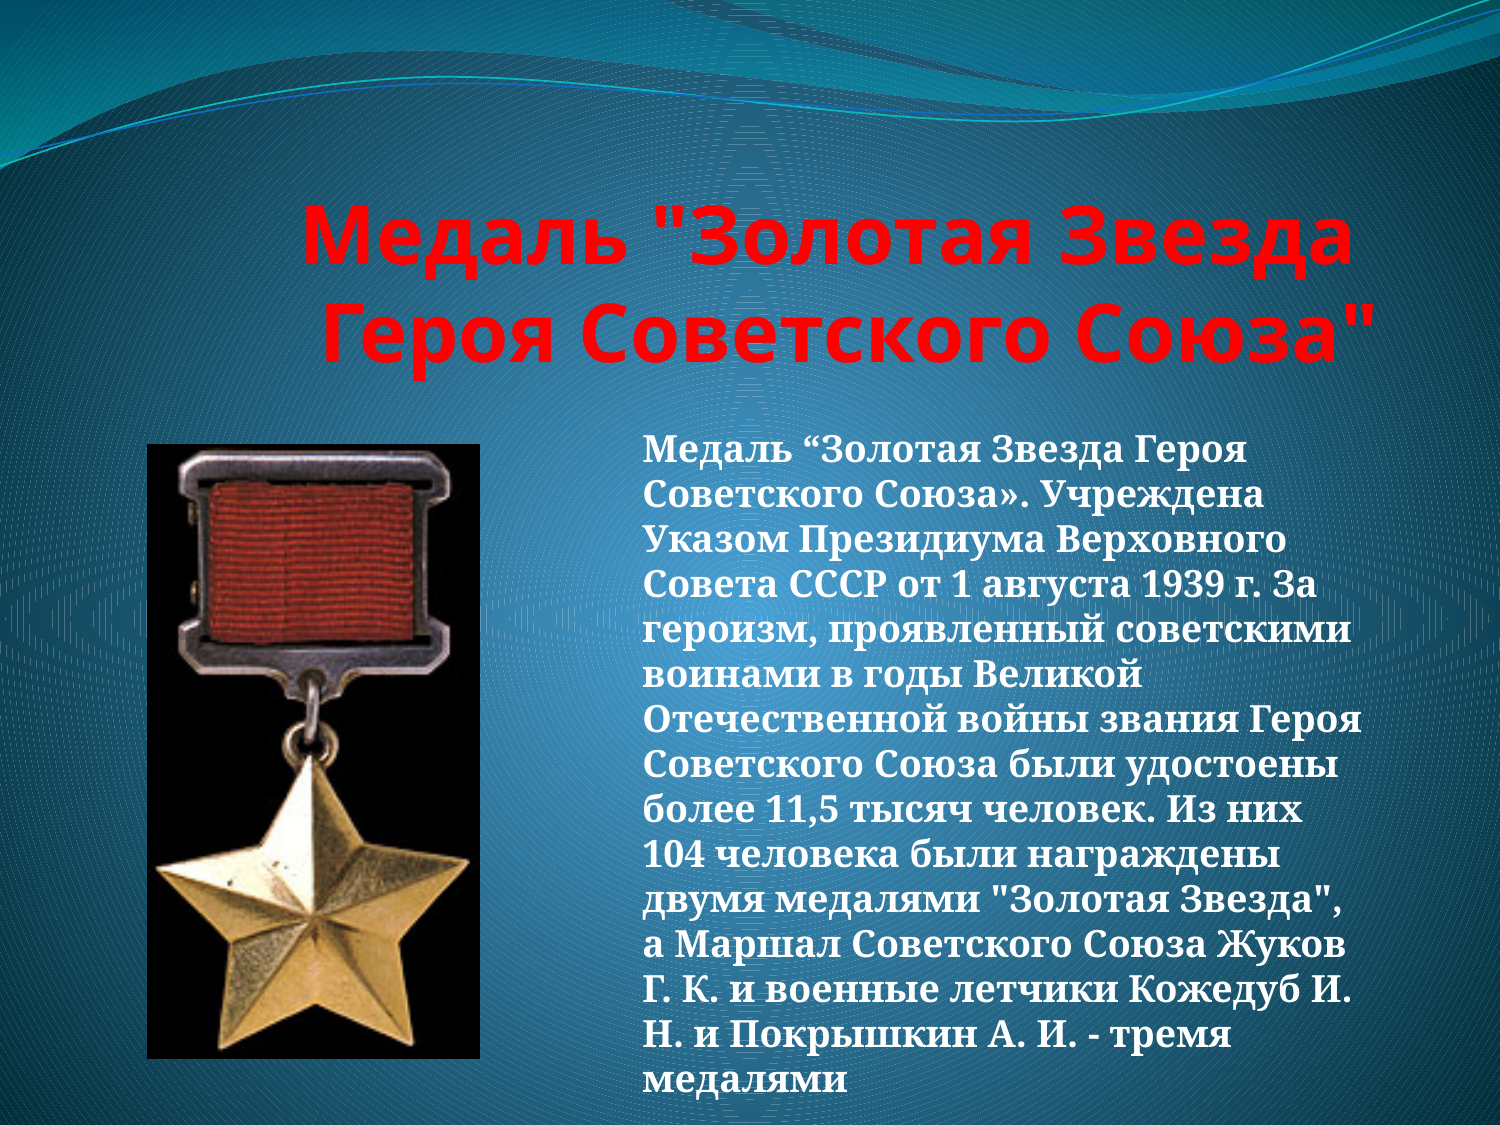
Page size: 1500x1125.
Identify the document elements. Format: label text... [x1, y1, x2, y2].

title Медаль "Золотая Звезда Героя Советского Союза" [93, 176, 1382, 477]
picture [147, 444, 480, 1059]
text_box Медаль “Золотая Звезда Героя Советского Союза». Учреждена Указом Президиума Верховного Совета СССР от 1 августа 1939 г. За героизм, проявленный советскими воинами в годы Великой Отечественной войны звания Героя Советского Союза были удостоены более 11,5 тысяч человек. Из них 104 человека были награждены двумя медалями "Золотая Звезда", а Маршал Советского Союза Жуков Г. К. и военные летчики Кожедуб И. Н. и Покрышкин А. И. - тремя медалями [627, 417, 1378, 1108]
